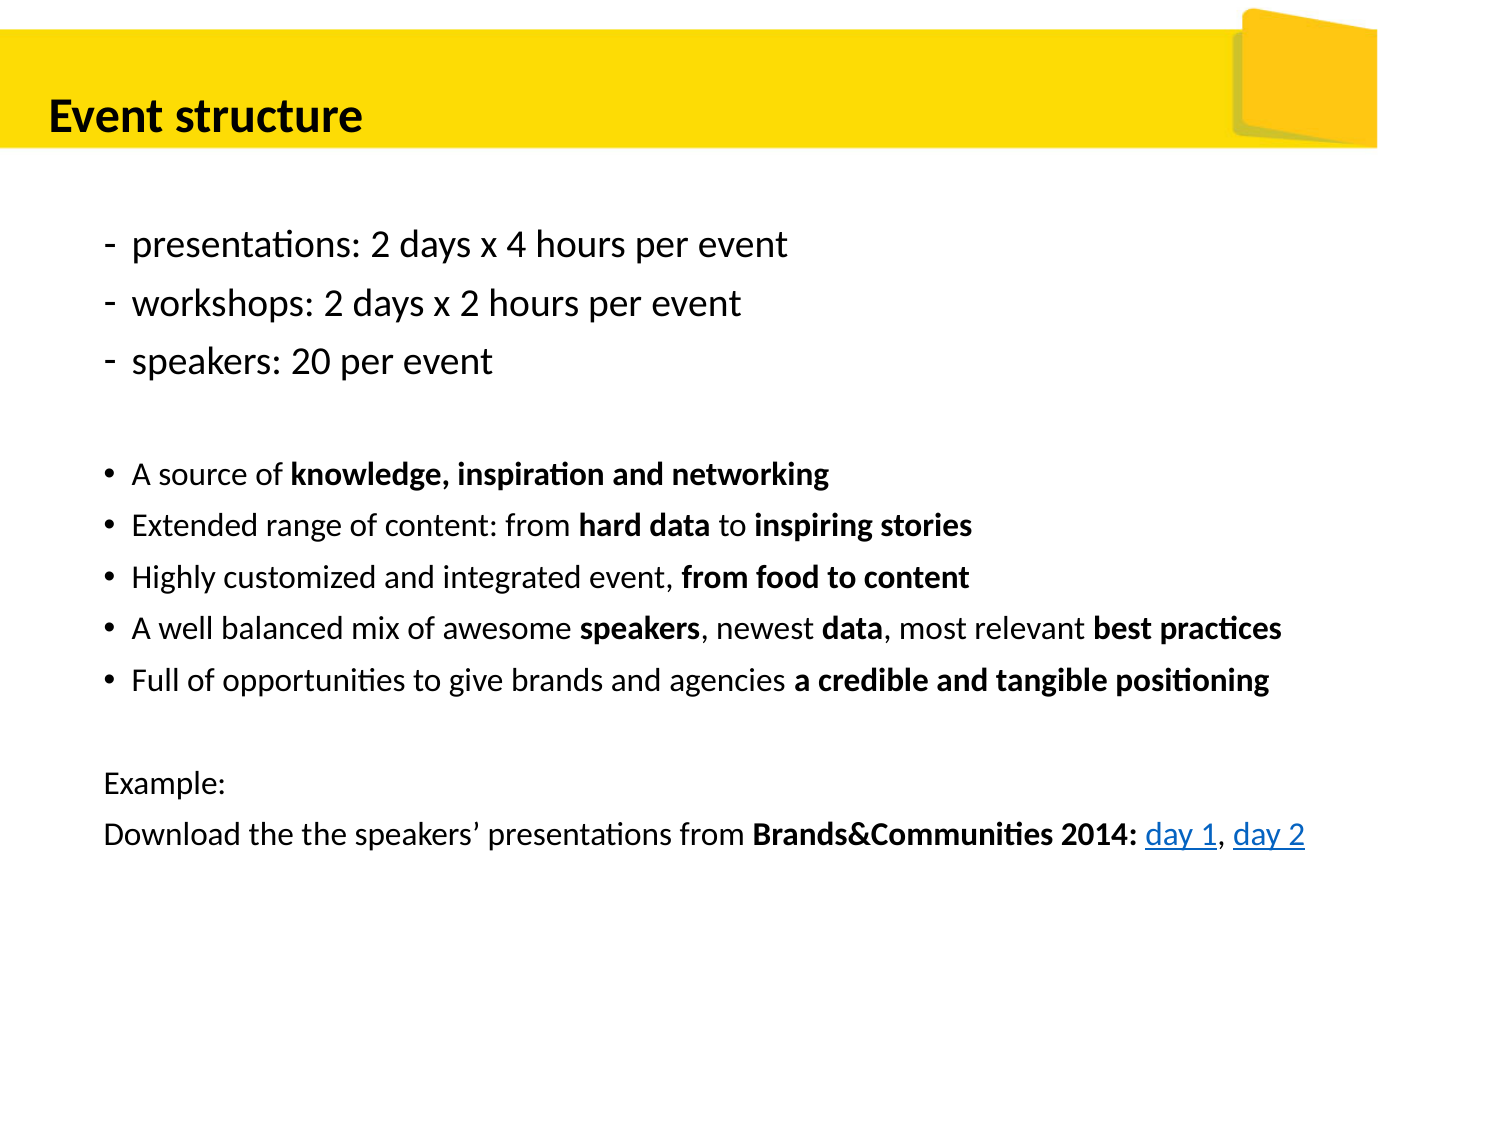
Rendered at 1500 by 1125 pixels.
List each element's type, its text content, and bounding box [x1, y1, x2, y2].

list presentations: 2 days x 4 hours per event workshops: 2 days x 2 hours per event speakers: 20 per event A source of knowledge, inspiration and networking Extended range of content: from hard data to inspiring stories Highly customized and integrated event, from food to content A well balanced mix of awesome speakers, newest data, most relevant best practices Full of opportunities to give brands and agencies a credible and tangible positioning Example: Download the the speakers’ presentations from Brands&Communities 2014: day 1, day 2 [88, 163, 1500, 1125]
text_box Event structure [0, 62, 1500, 163]
picture [0, 7, 1436, 62]
